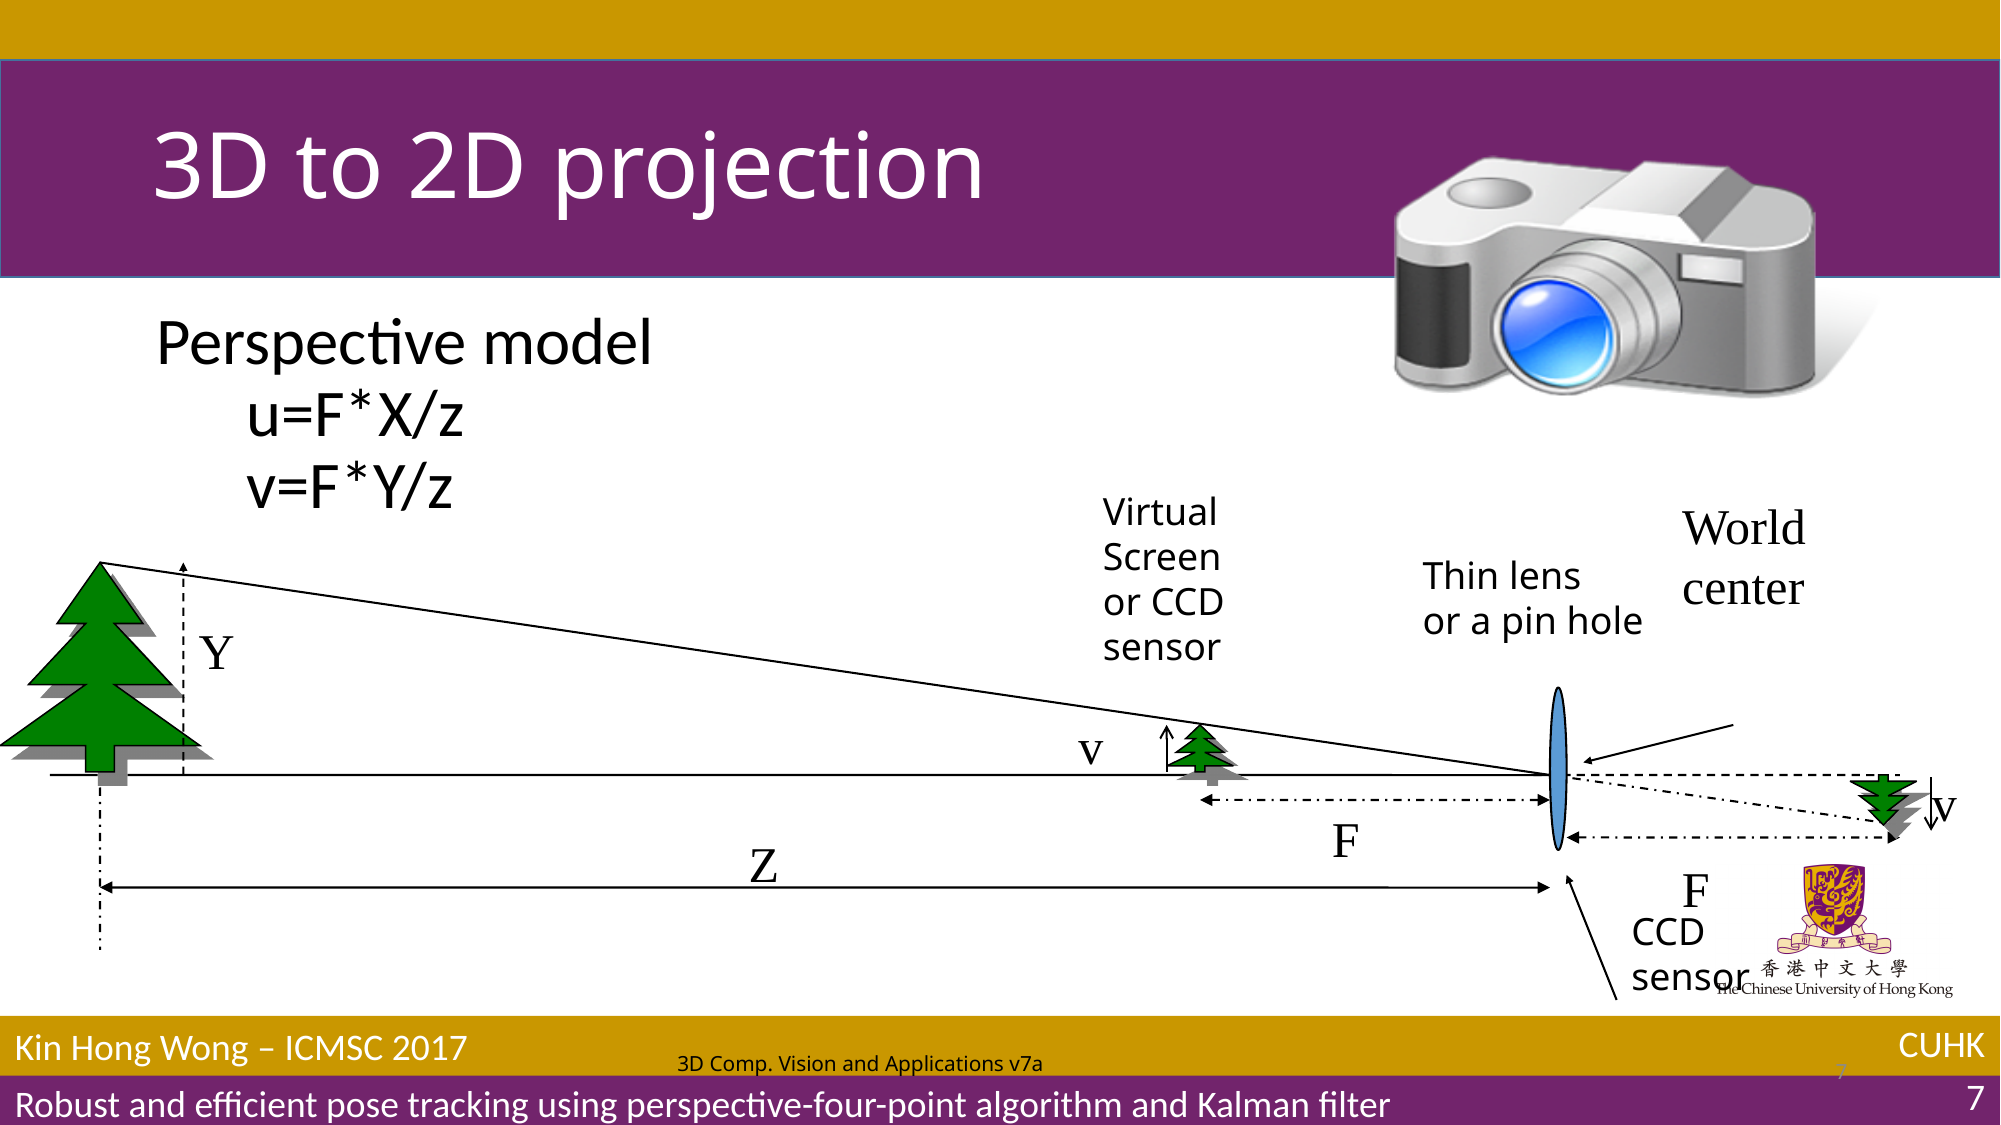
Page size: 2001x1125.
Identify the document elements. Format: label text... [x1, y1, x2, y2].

text_box [1583, 724, 1734, 765]
text_box [1537, 793, 1550, 807]
picture [1366, 87, 1884, 479]
picture [1775, 864, 1953, 998]
text_box [1549, 687, 1567, 850]
text_box v [1917, 764, 1972, 839]
text_box F [1667, 849, 1725, 900]
title 3D to 2D projection [137, 59, 1863, 278]
text_box [1168, 724, 1234, 772]
text_box Virtual Screen or CCD sensor [1088, 480, 1250, 720]
text_box Y [183, 612, 250, 688]
text_box [1566, 831, 1585, 844]
text_box [1850, 774, 1917, 826]
text_box [179, 562, 188, 575]
text_box CCD sensor [1616, 900, 1775, 1006]
text_box v [1063, 706, 1119, 782]
text_box Thin lens or a pin hole [1407, 544, 1659, 650]
text_box F [1317, 799, 1375, 875]
slide_number 7 [1412, 1042, 1863, 1103]
footer 3D Comp. Vision and Applications v7a [662, 1042, 1338, 1103]
text_box World center [1667, 487, 1834, 623]
list Perspective model u=F*X/z v=F*Y/z [140, 299, 1866, 983]
text_box [1200, 793, 1218, 807]
text_box [1565, 874, 1617, 1001]
text_box Z [733, 824, 794, 900]
text_box [101, 881, 733, 894]
text_box [794, 881, 1550, 894]
text_box [1886, 831, 1900, 844]
text_box [0, 562, 201, 772]
